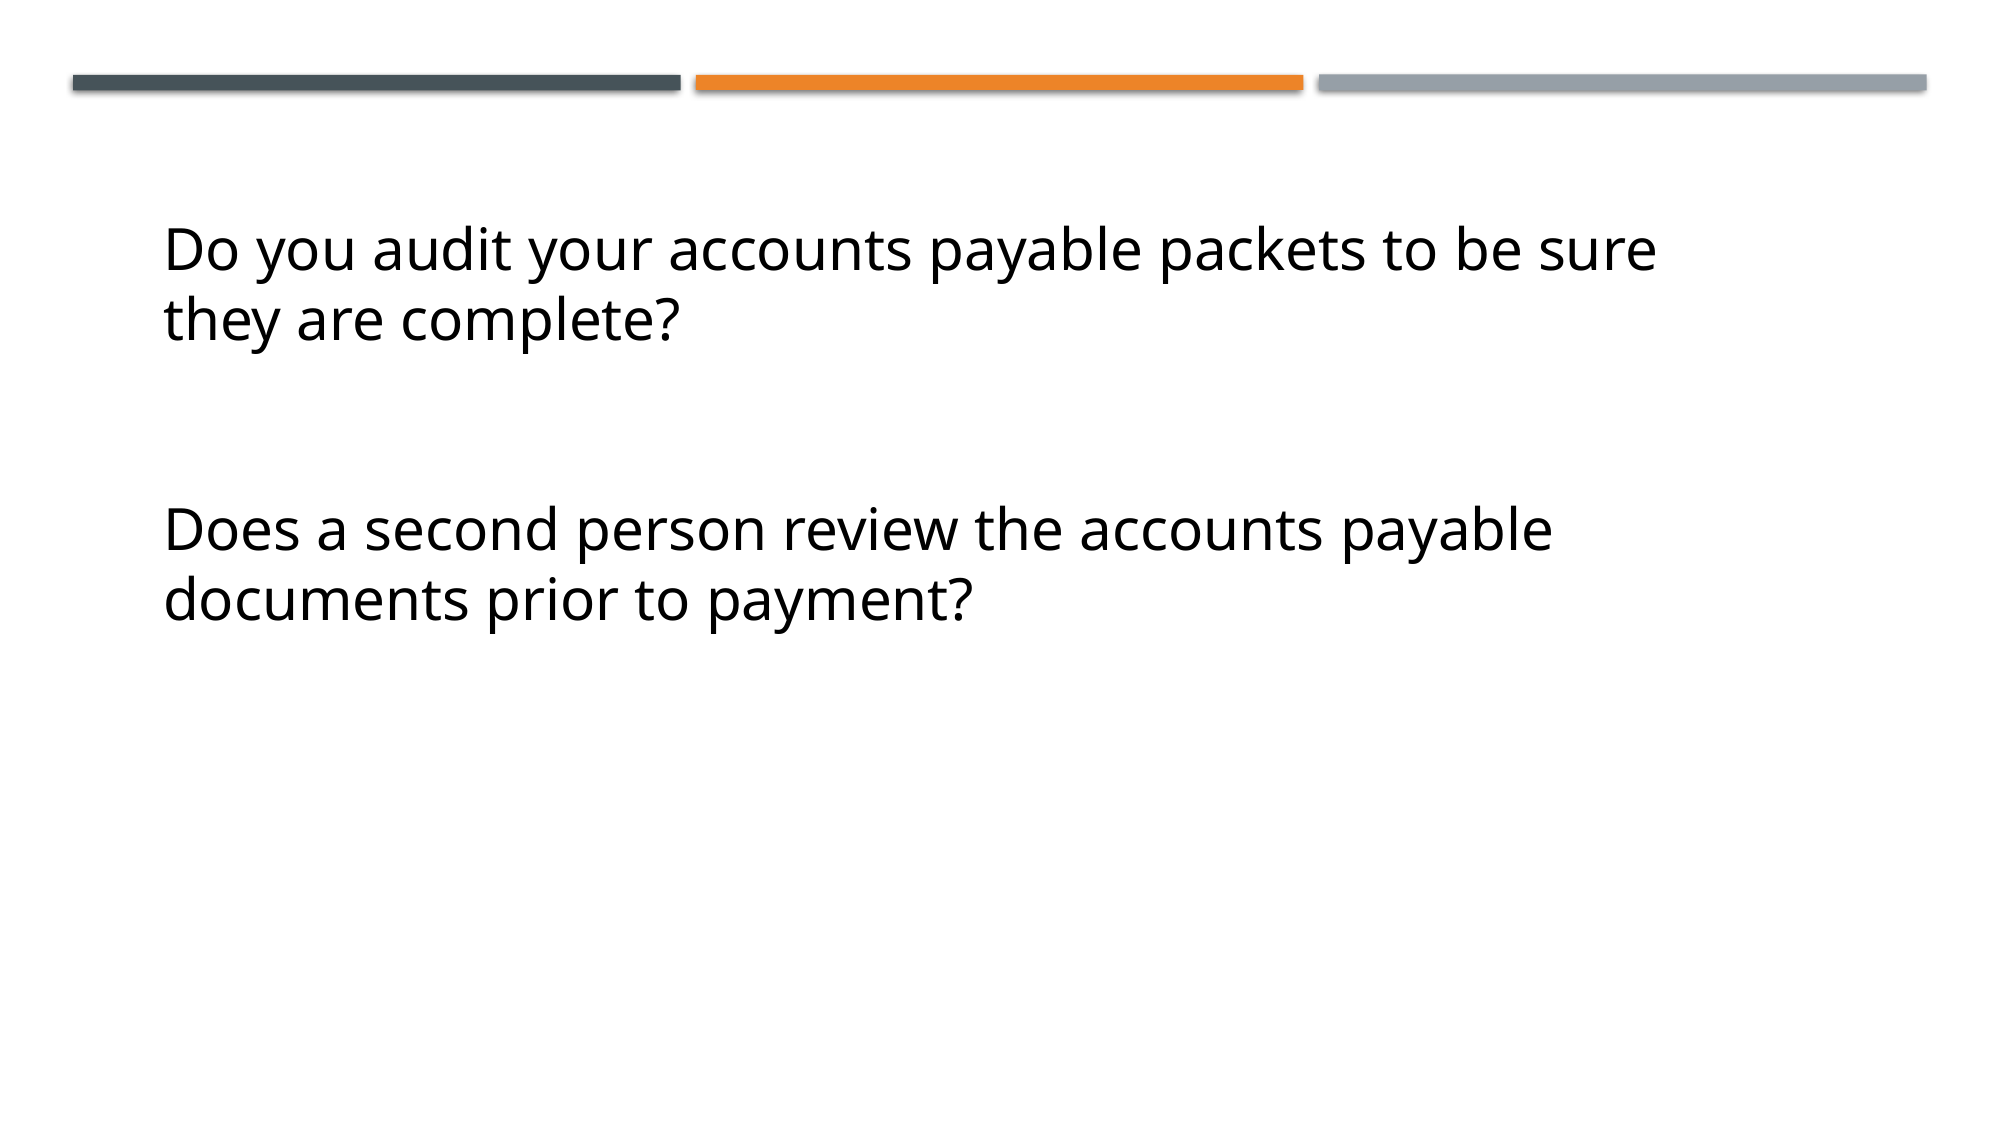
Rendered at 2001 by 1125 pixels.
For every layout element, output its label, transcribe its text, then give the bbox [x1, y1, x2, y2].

text_box Do you audit your accounts payable packets to be sure they are complete? Does a second person review the accounts payable documents prior to payment? [148, 204, 1726, 640]
